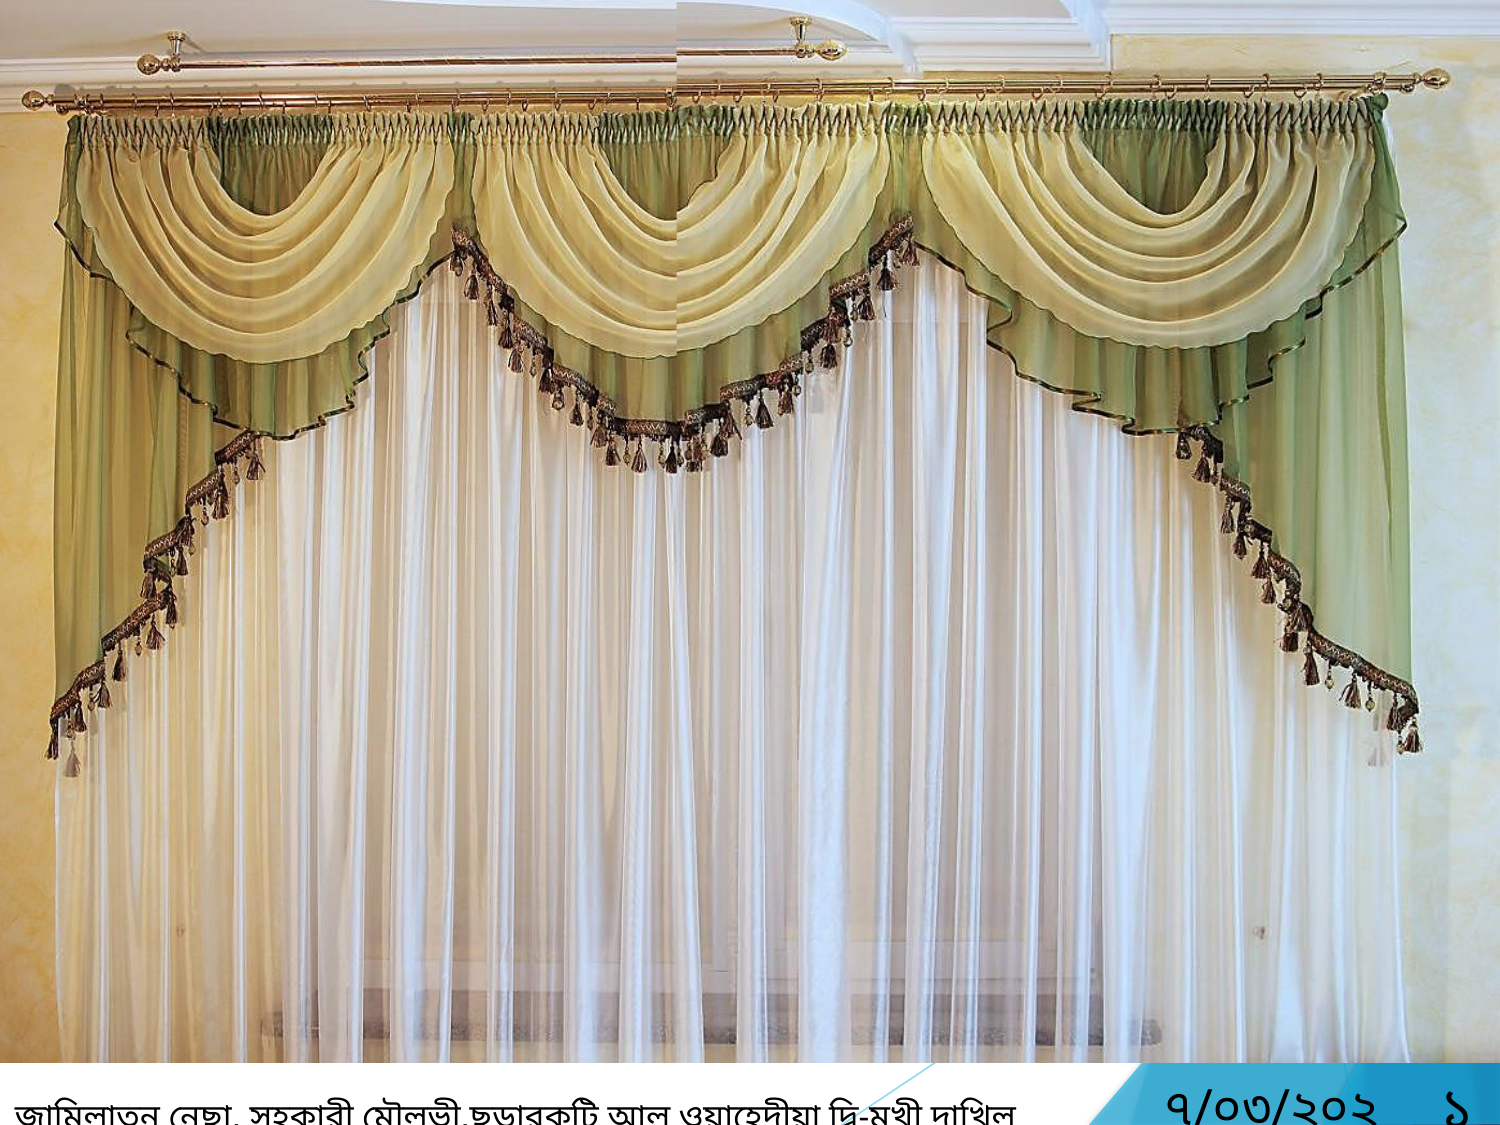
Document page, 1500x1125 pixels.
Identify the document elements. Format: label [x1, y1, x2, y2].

text_box [0, 0, 1500, 1125]
